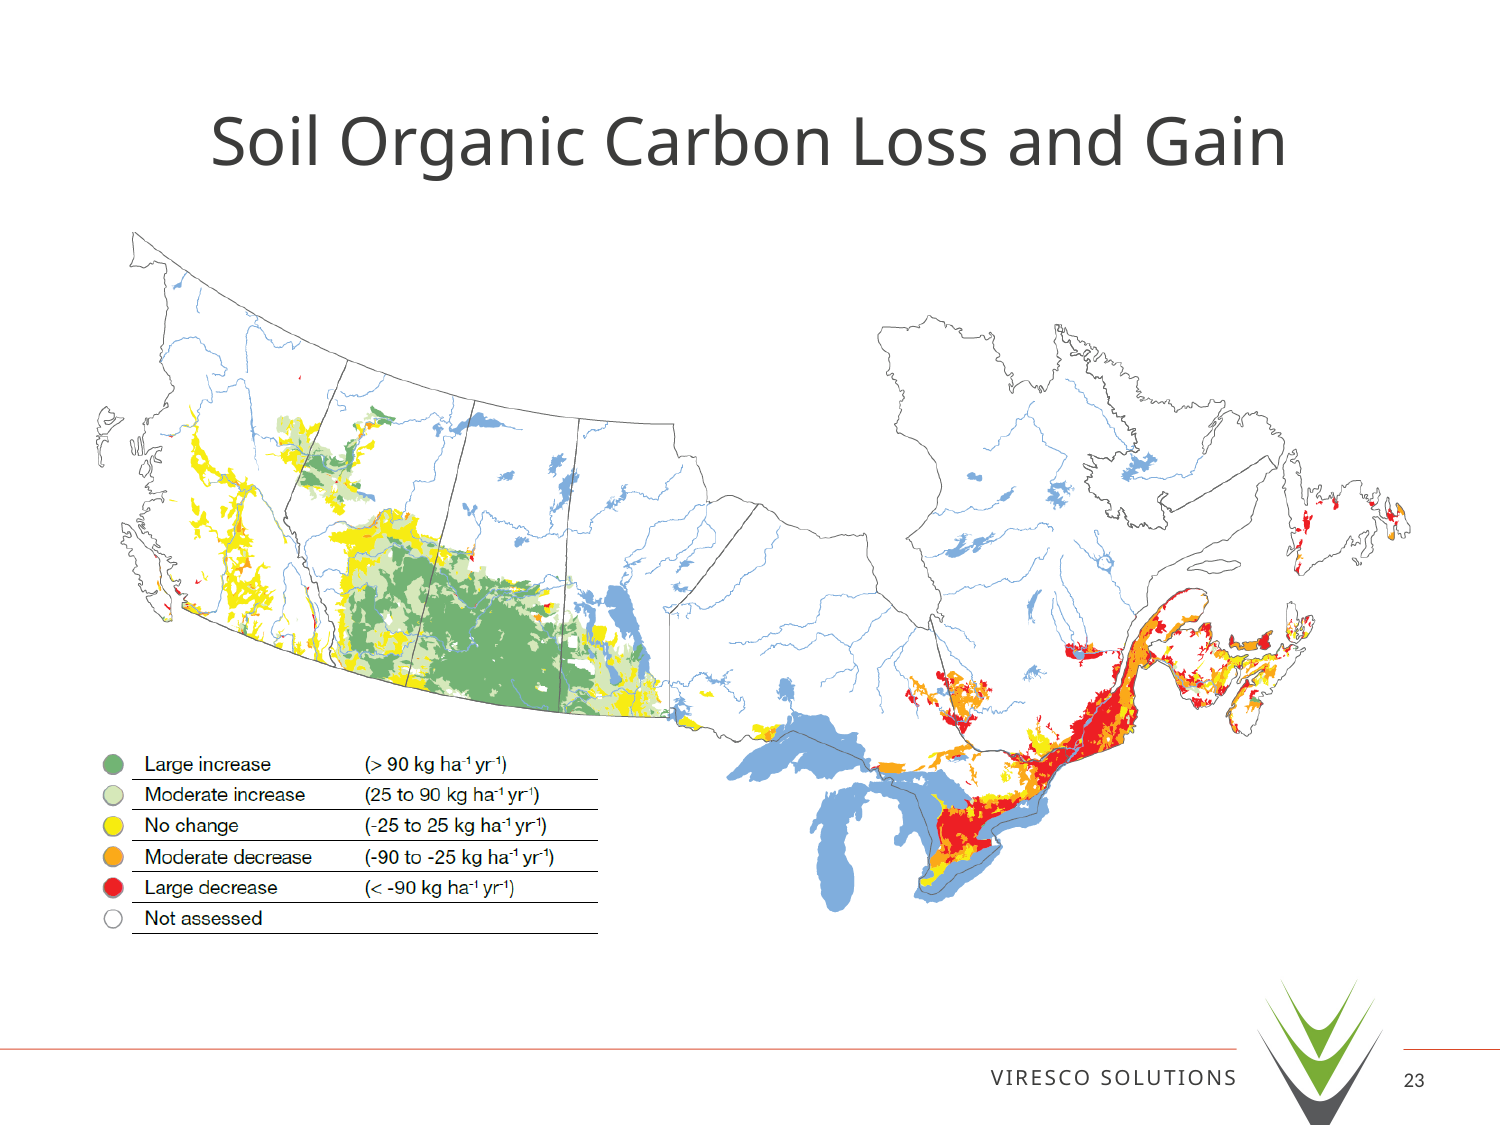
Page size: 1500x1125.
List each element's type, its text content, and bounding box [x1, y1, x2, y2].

footer VIRESCO SOLUTIONS [776, 1049, 1252, 1109]
picture [0, 0, 1500, 1125]
title Soil Organic Carbon Loss and Gain [75, 45, 1425, 230]
slide_number 23 [1388, 1049, 1481, 1109]
